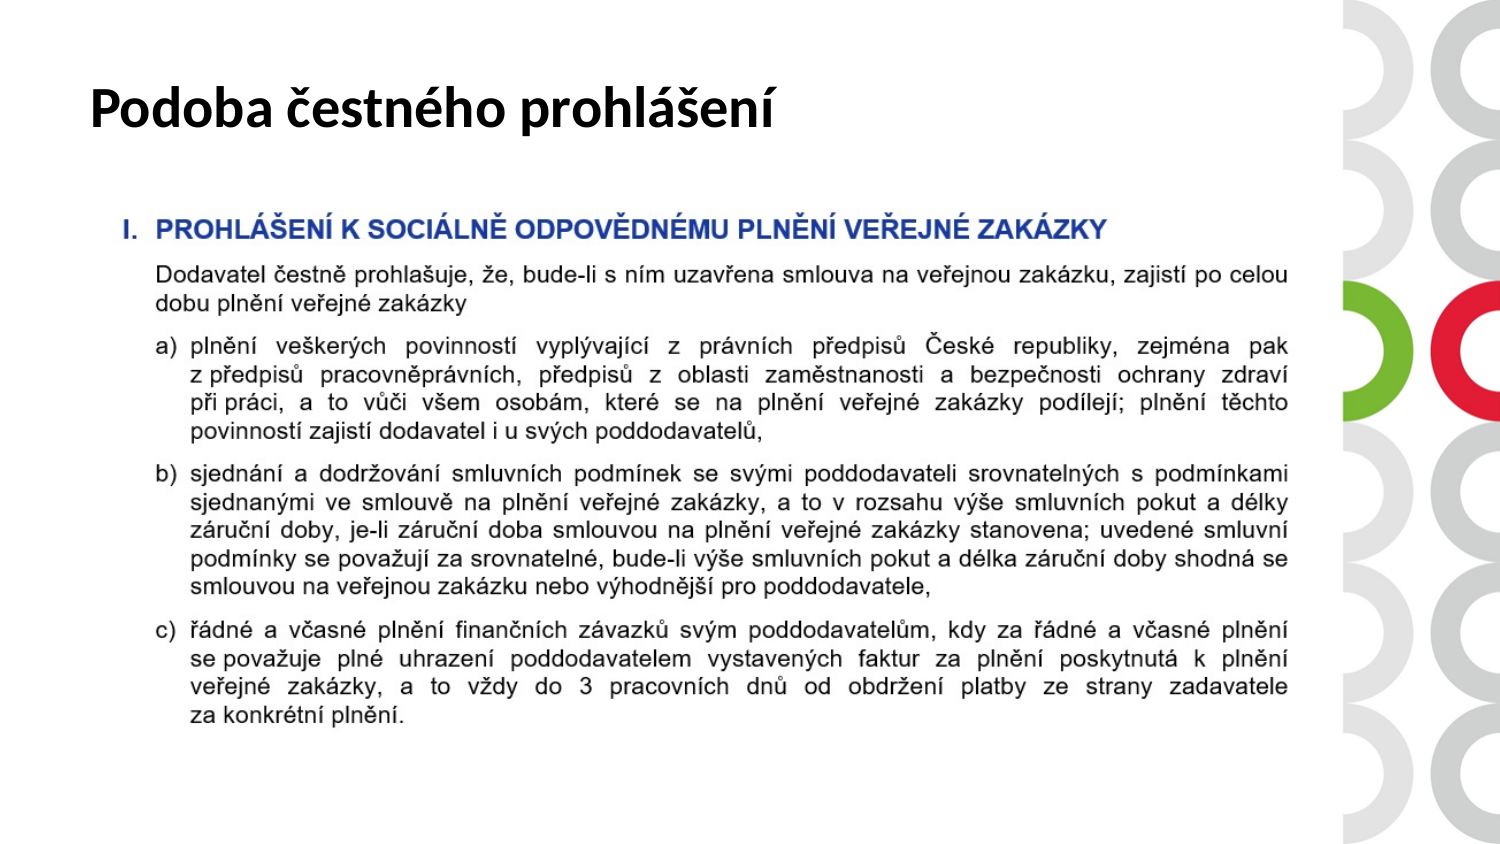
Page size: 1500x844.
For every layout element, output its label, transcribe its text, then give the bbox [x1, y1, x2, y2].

picture [0, 0, 1500, 844]
title Podoba čestného prohlášení [75, 33, 1341, 175]
